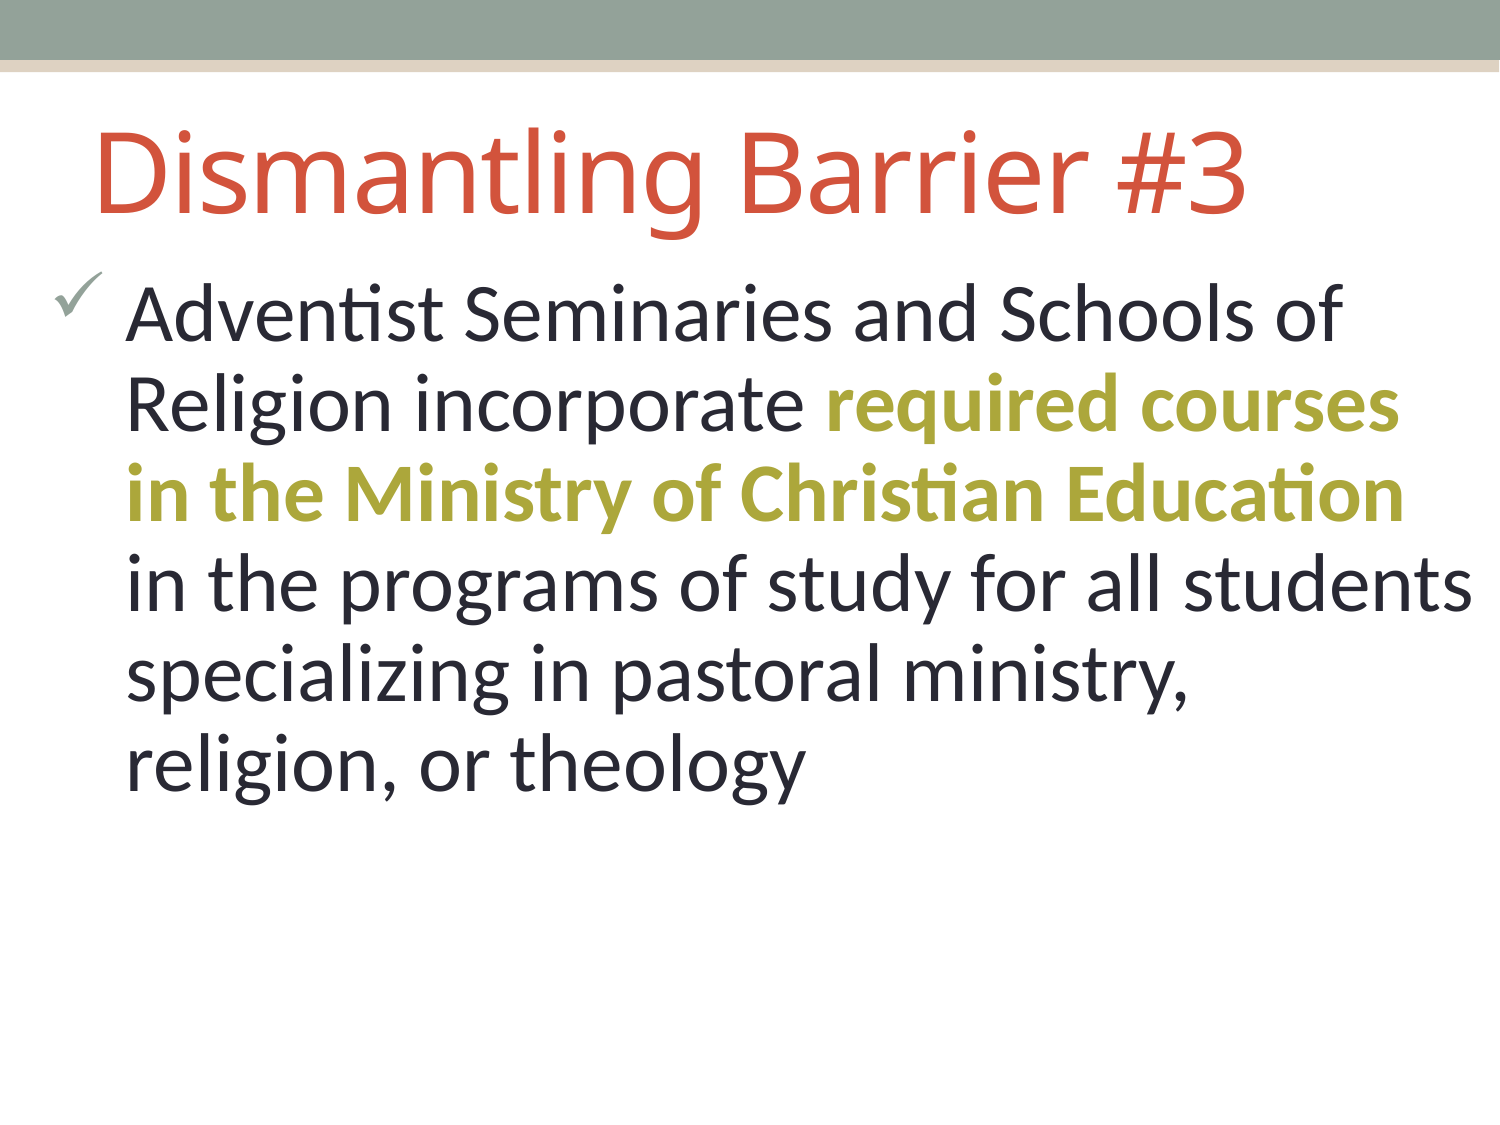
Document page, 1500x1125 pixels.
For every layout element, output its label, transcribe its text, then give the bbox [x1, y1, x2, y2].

title Dismantling Barrier #3 [75, 87, 1425, 250]
list Adventist Seminaries and Schools of Religion incorporate required courses in the Ministry of Christian Education in the programs of study for all students specializing in pastoral ministry, religion, or theology [34, 262, 1500, 1063]
